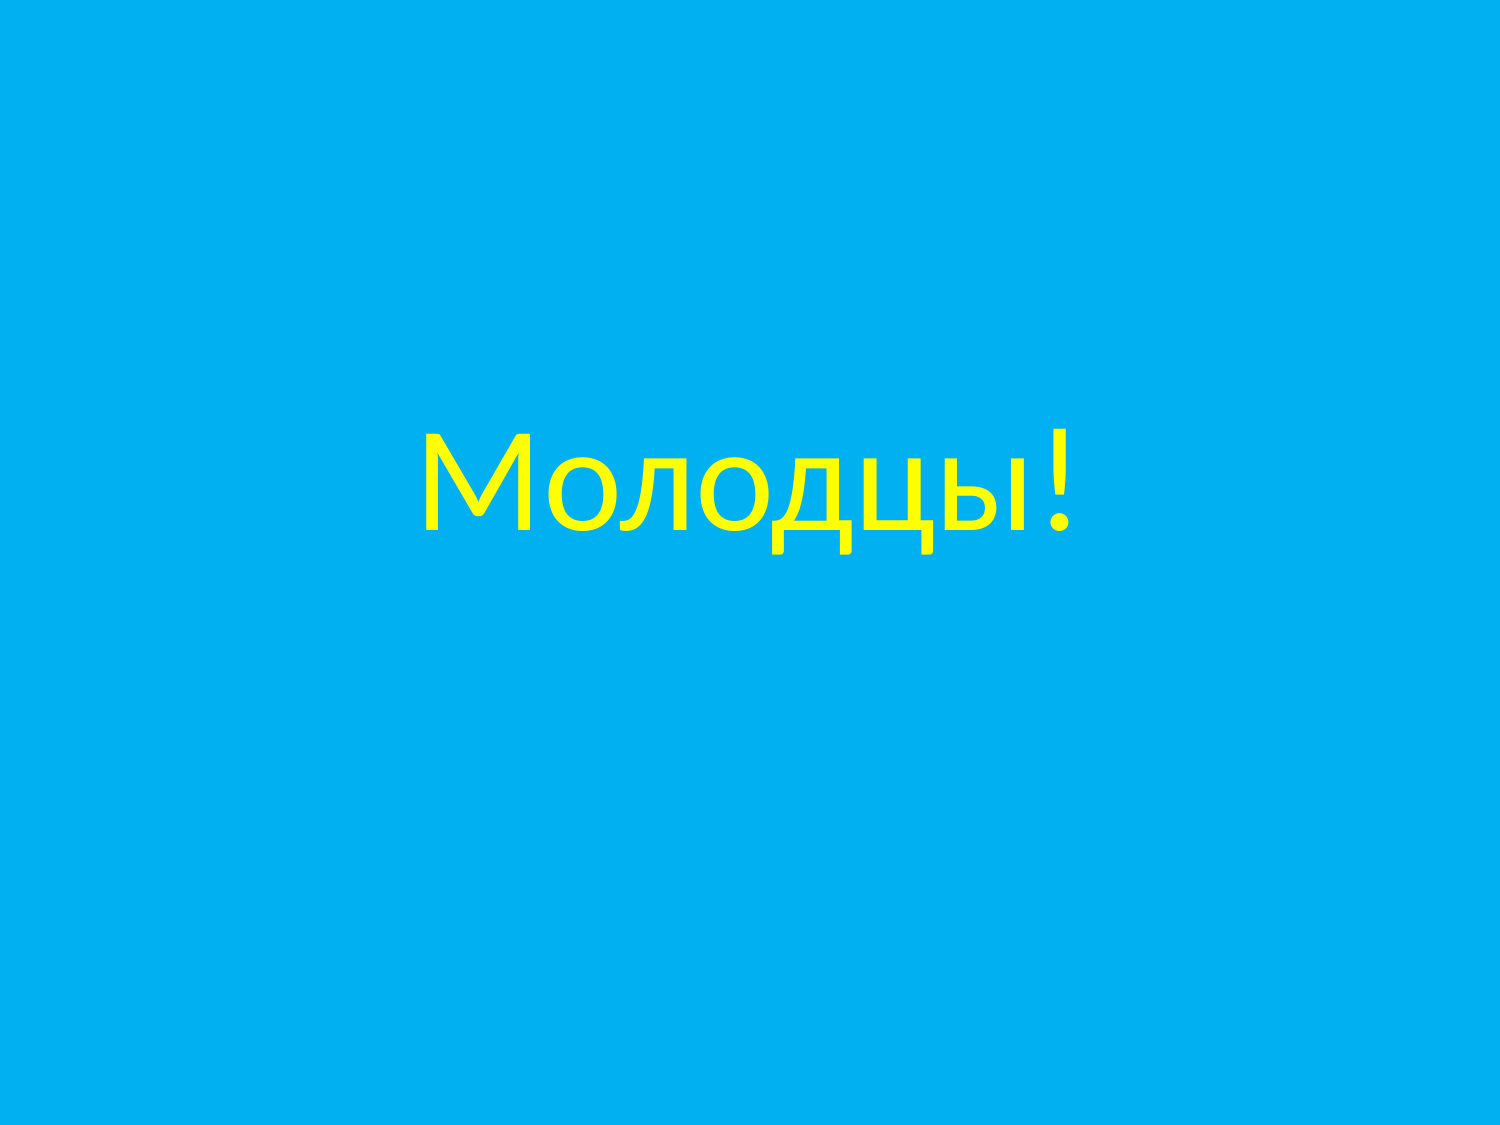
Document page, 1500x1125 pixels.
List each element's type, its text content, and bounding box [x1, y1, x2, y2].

title Молодцы! [112, 349, 1388, 591]
